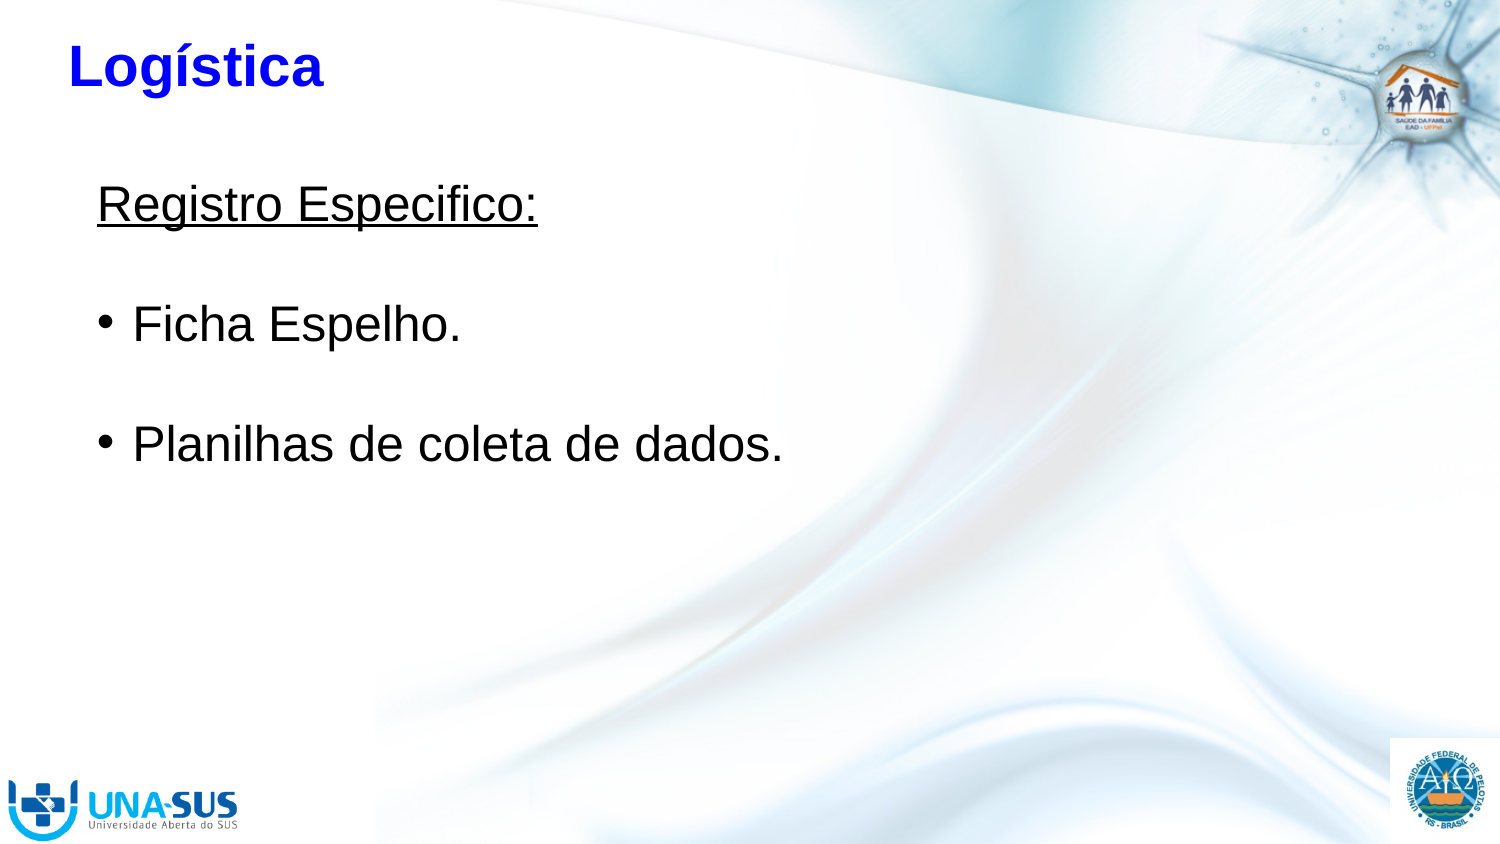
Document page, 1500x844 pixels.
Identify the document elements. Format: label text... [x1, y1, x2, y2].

text_box Registro Especifico: Ficha Espelho. Planilhas de coleta de dados. [82, 163, 1231, 479]
picture [375, 0, 1500, 844]
subtitle Logística [52, 19, 1330, 115]
picture [0, 772, 249, 844]
